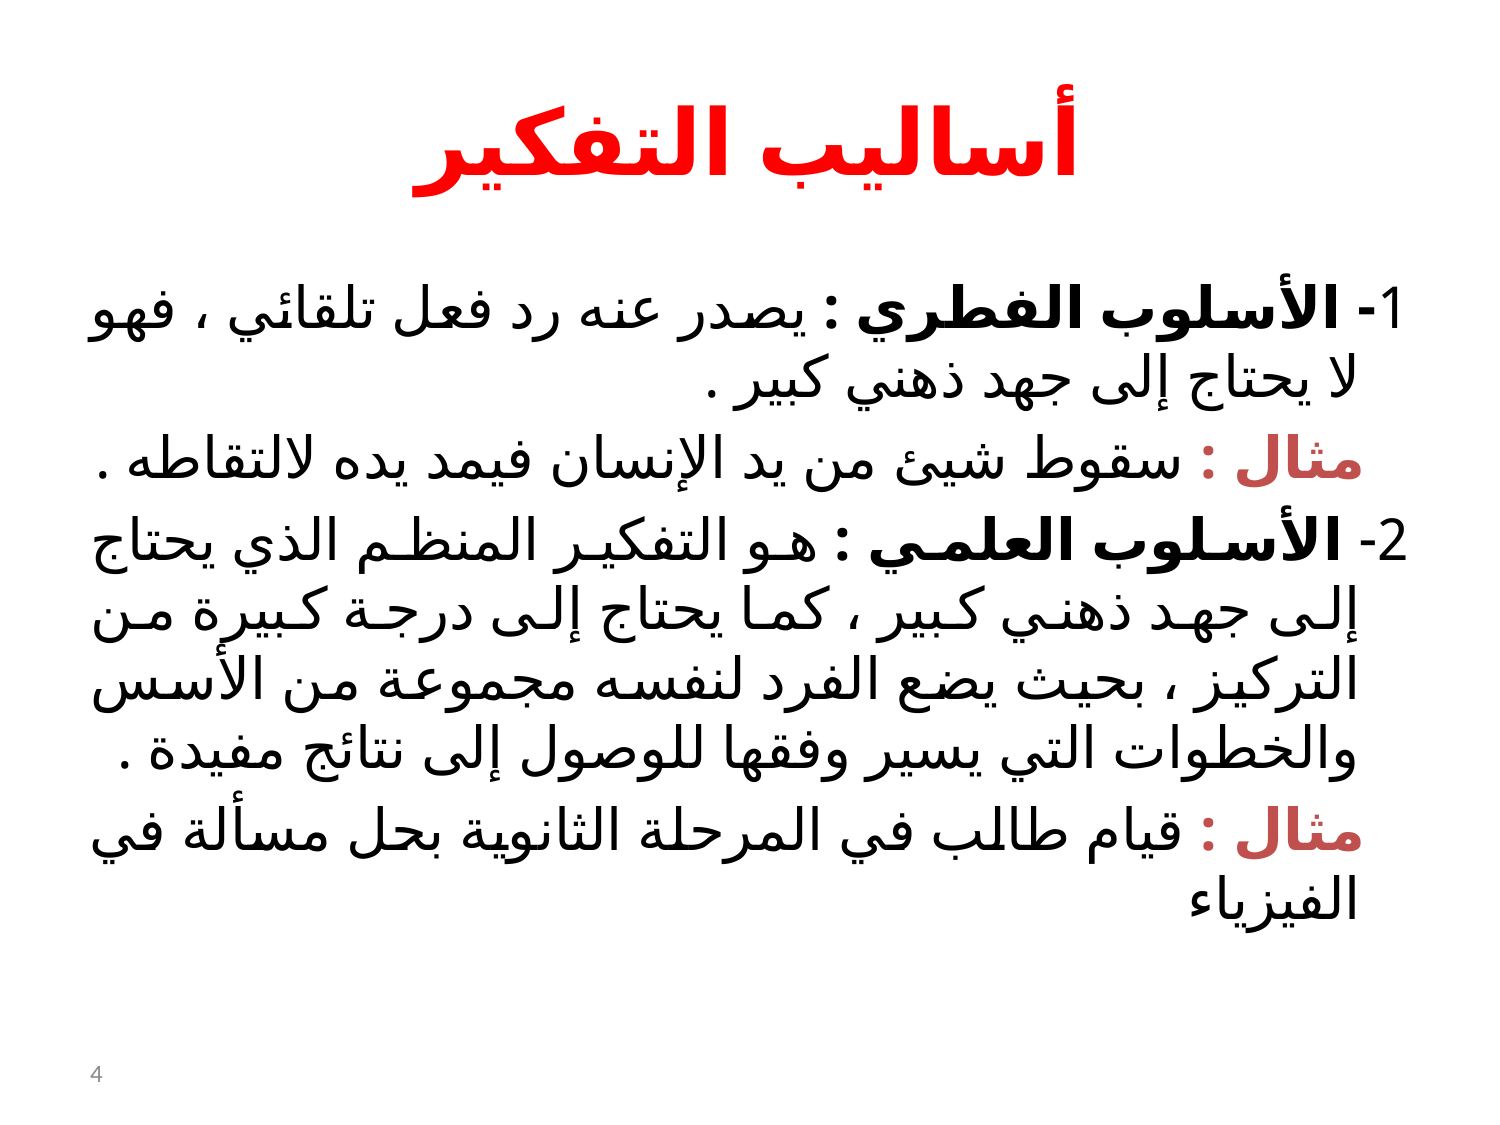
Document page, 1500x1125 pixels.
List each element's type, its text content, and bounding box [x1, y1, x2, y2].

list 1- الأسلوب الفطري : يصدر عنه رد فعل تلقائي ، فهو لا يحتاج إلى جهد ذهني كبير . مثال : سقوط شيئ من يد الإنسان فيمد يده لالتقاطه . 2- الأسلوب العلمي : هو التفكير المنظم الذي يحتاج إلى جهد ذهني كبير ، كما يحتاج إلى درجة كبيرة من التركيز ، بحيث يضع الفرد لنفسه مجموعة من الأسس والخطوات التي يسير وفقها للوصول إلى نتائج مفيدة . مثال : قيام طالب في المرحلة الثانوية بحل مسألة في الفيزياء [75, 262, 1425, 1005]
title أساليب التفكير [75, 45, 1425, 233]
slide_number 4 [75, 1042, 425, 1103]
